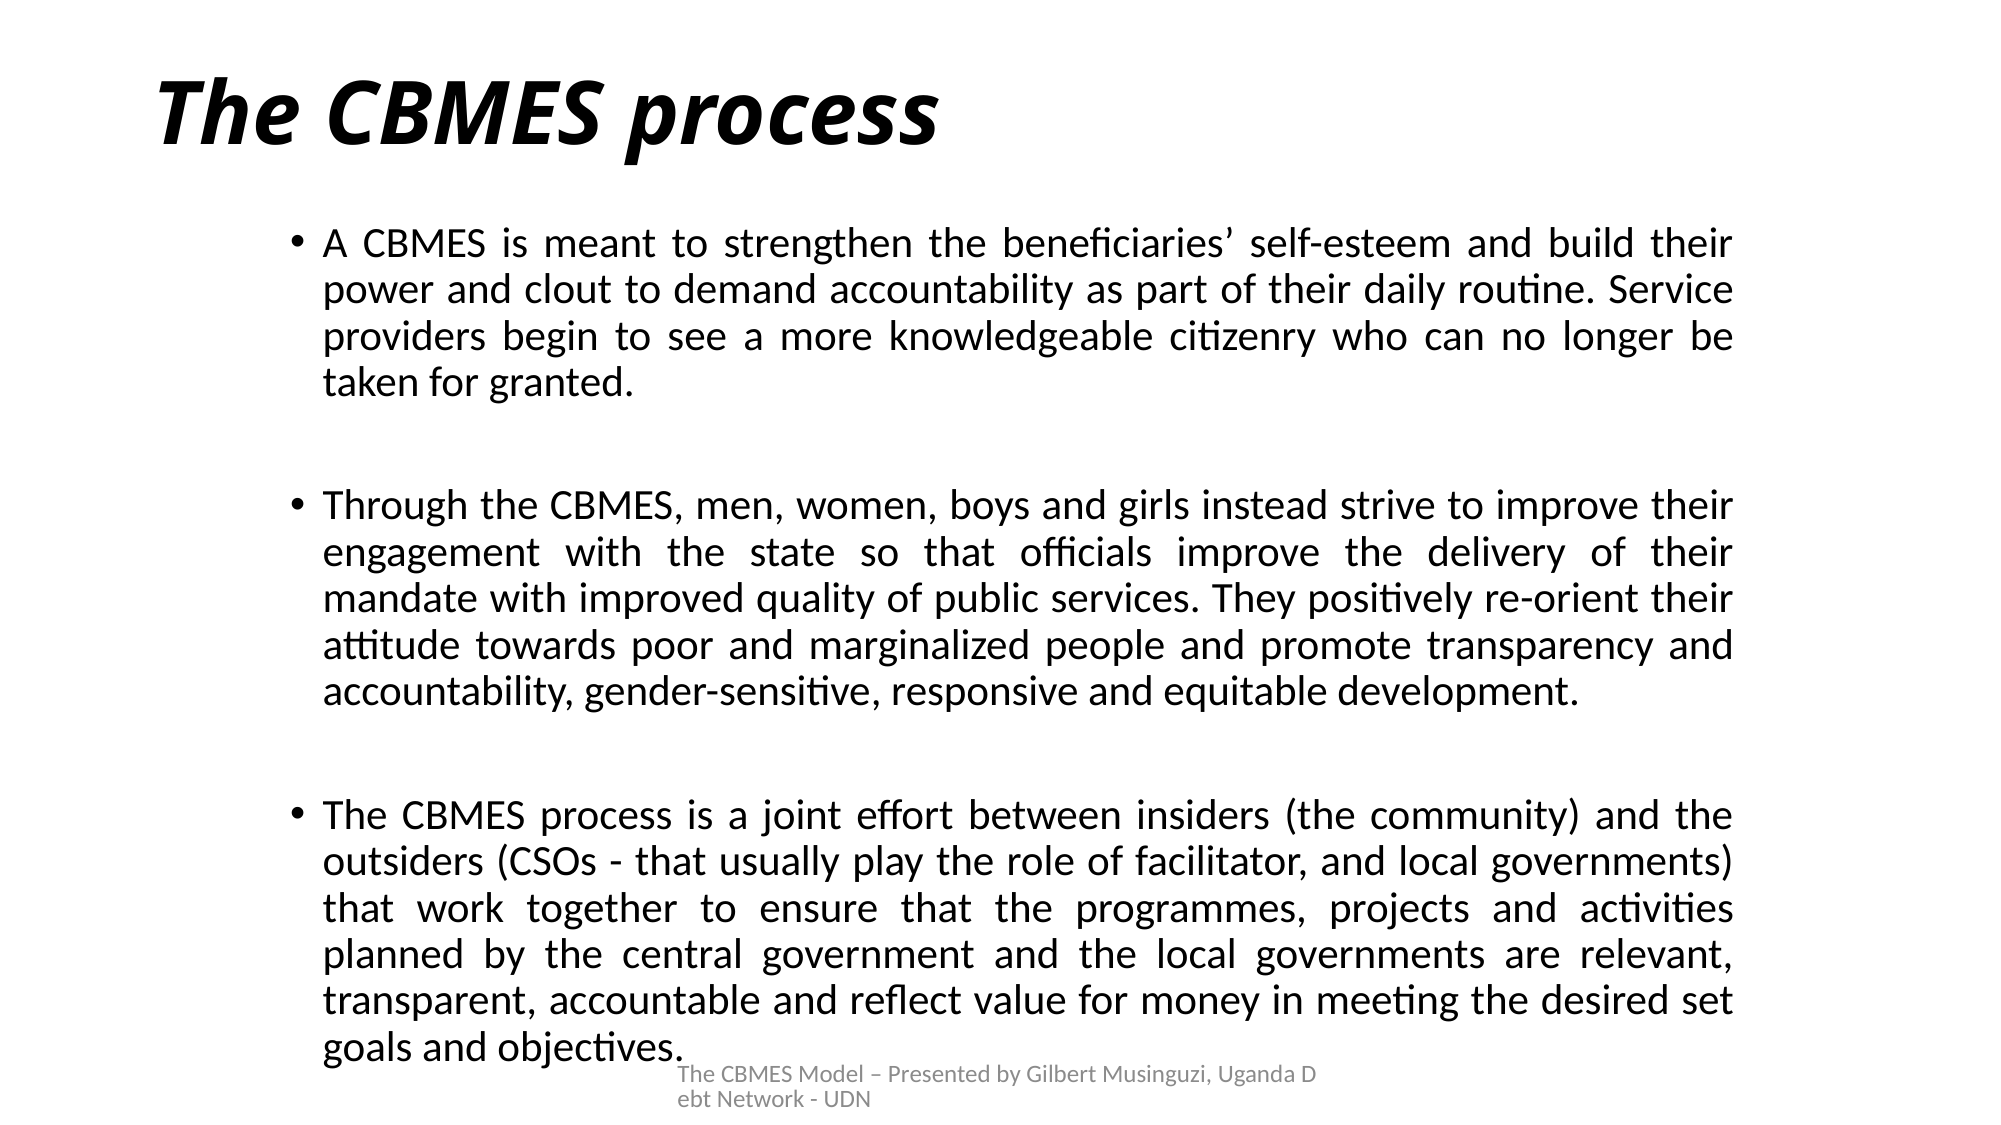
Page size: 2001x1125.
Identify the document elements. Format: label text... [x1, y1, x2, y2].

title The CBMES process [137, 59, 1863, 278]
footer The CBMES Model – Presented by Gilbert Musinguzi, Uganda Debt Network - UDN [662, 1042, 1338, 1103]
list A CBMES is meant to strengthen the beneficiaries’ self-esteem and build their power and clout to demand accountability as part of their daily routine. Service providers begin to see a more knowledgeable citizenry who can no longer be taken for granted. Through the CBMES, men, women, boys and girls instead strive to improve their engagement with the state so that officials improve the delivery of their mandate with improved quality of public services. They positively re-orient their attitude towards poor and marginalized people and promote transparency and accountability, gender-sensitive, responsive and equitable development. The CBMES process is a joint effort between insiders (the community) and the outsiders (CSOs - that usually play the role of facilitator, and local governments) that work together to ensure that the programmes, projects and activities planned by the central government and the local governments are relevant, transparent, accountable and reflect value for money in meeting the desired set goals and objectives. [275, 212, 1750, 1113]
